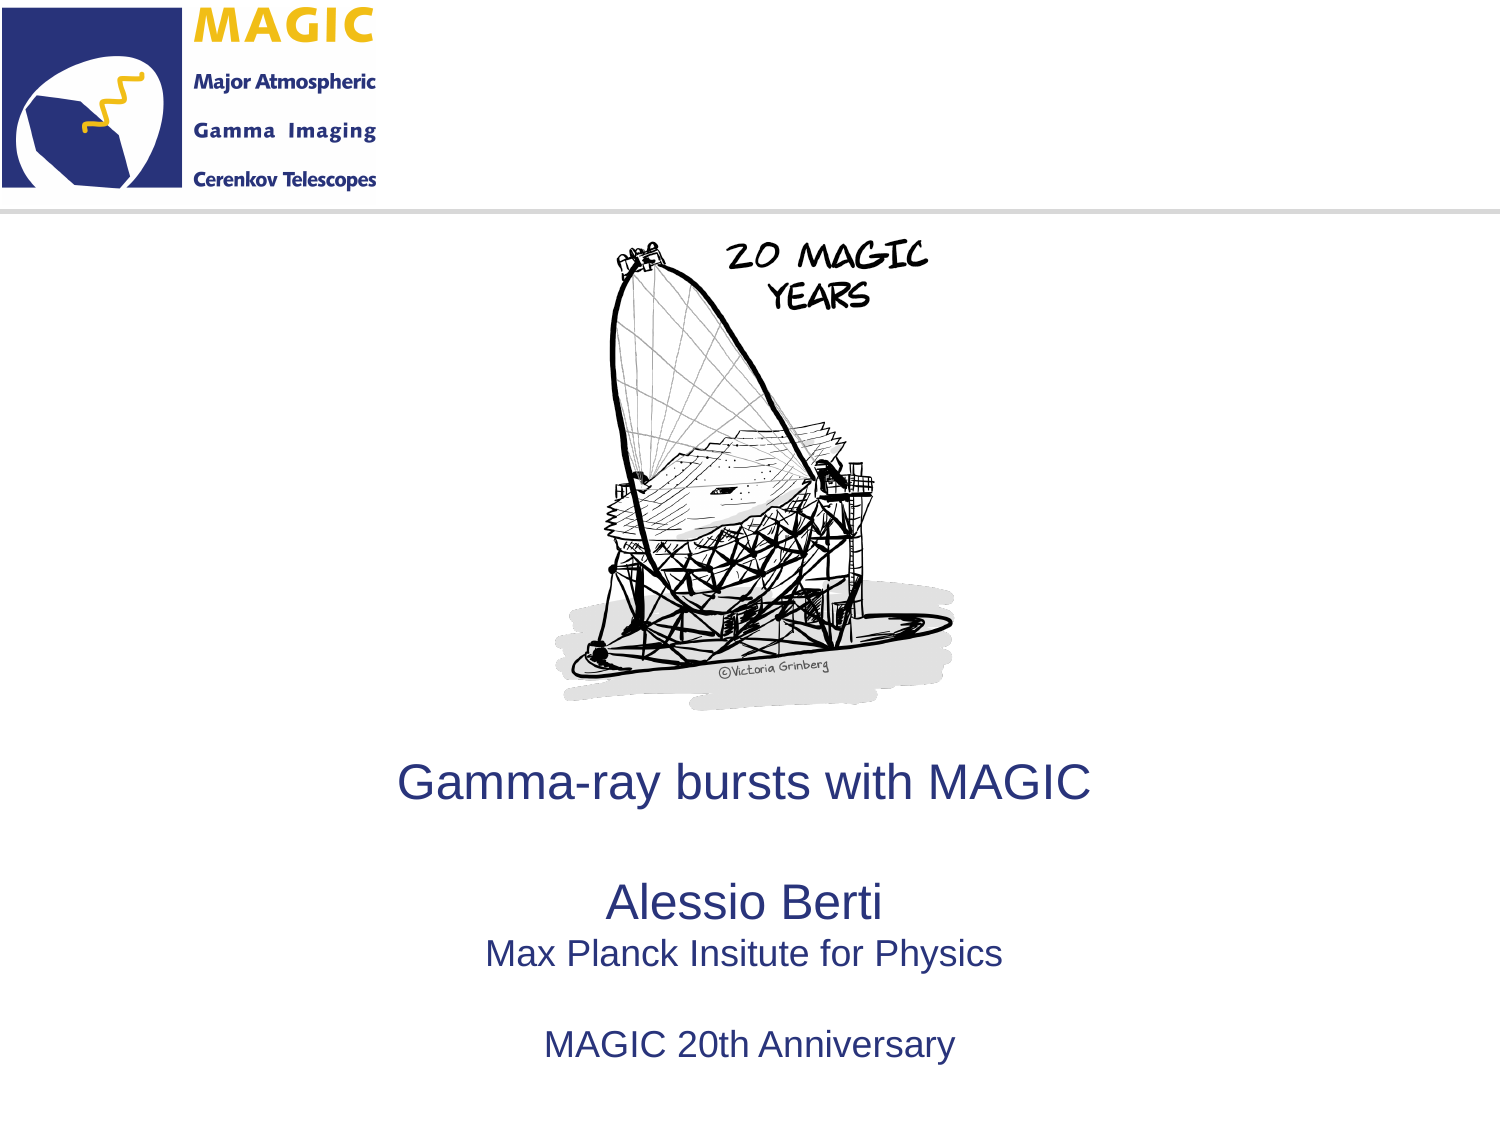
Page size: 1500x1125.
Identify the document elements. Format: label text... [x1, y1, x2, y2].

text_box Gamma-ray bursts with MAGIC Alessio Berti Max Planck Insitute for Physics [208, 741, 1281, 818]
picture [1, 7, 376, 205]
text_box MAGIC 20th Anniversary [350, 1012, 1150, 1073]
picture [541, 192, 959, 731]
